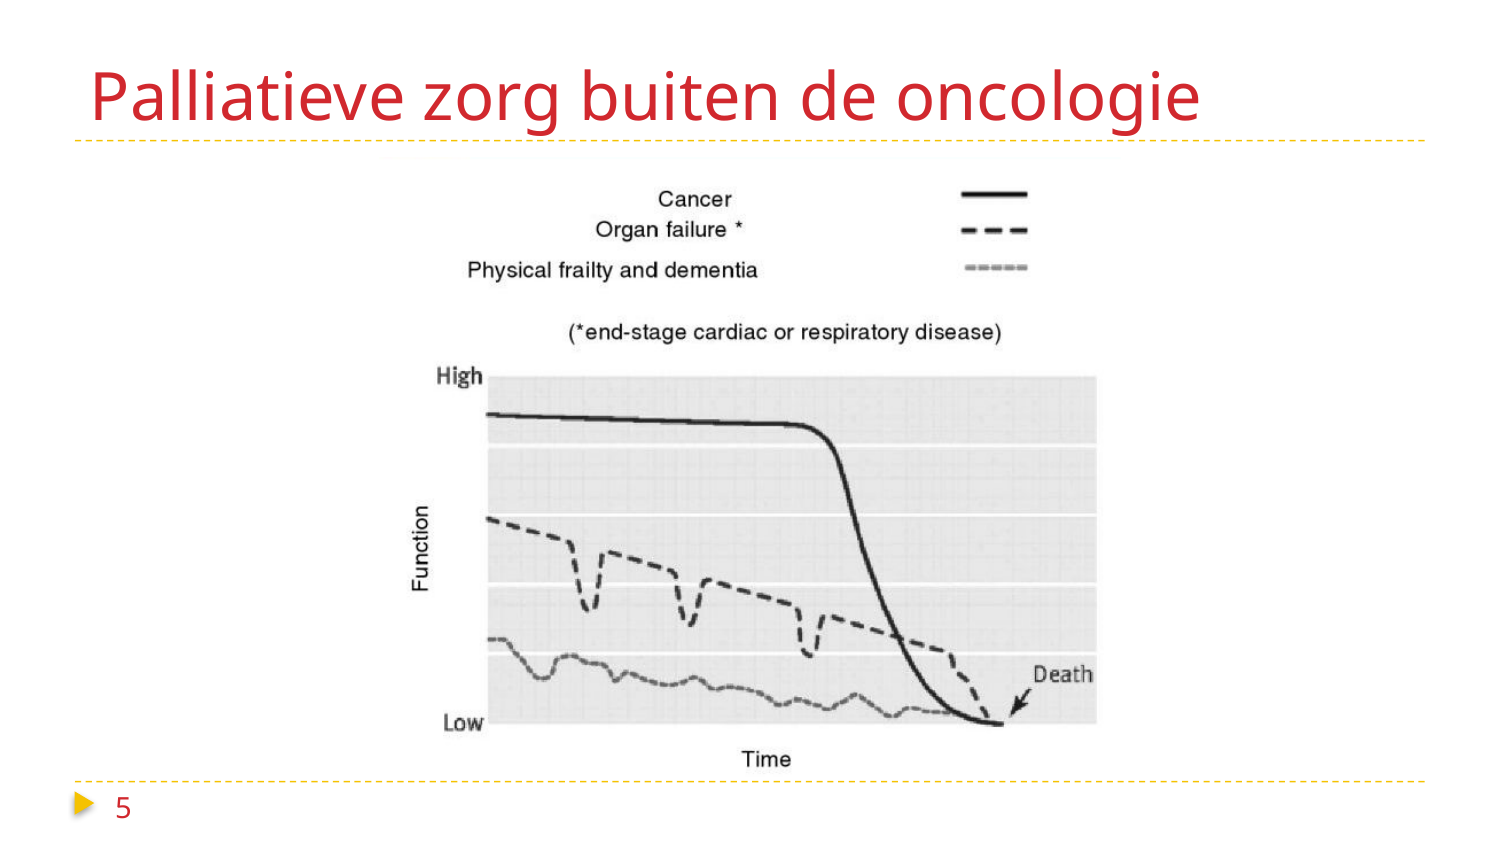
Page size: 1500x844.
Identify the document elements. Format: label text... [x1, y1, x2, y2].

title Palliatieve zorg buiten de oncologie [75, 18, 1425, 141]
slide_number 5 [100, 782, 426, 827]
picture [378, 156, 1121, 777]
